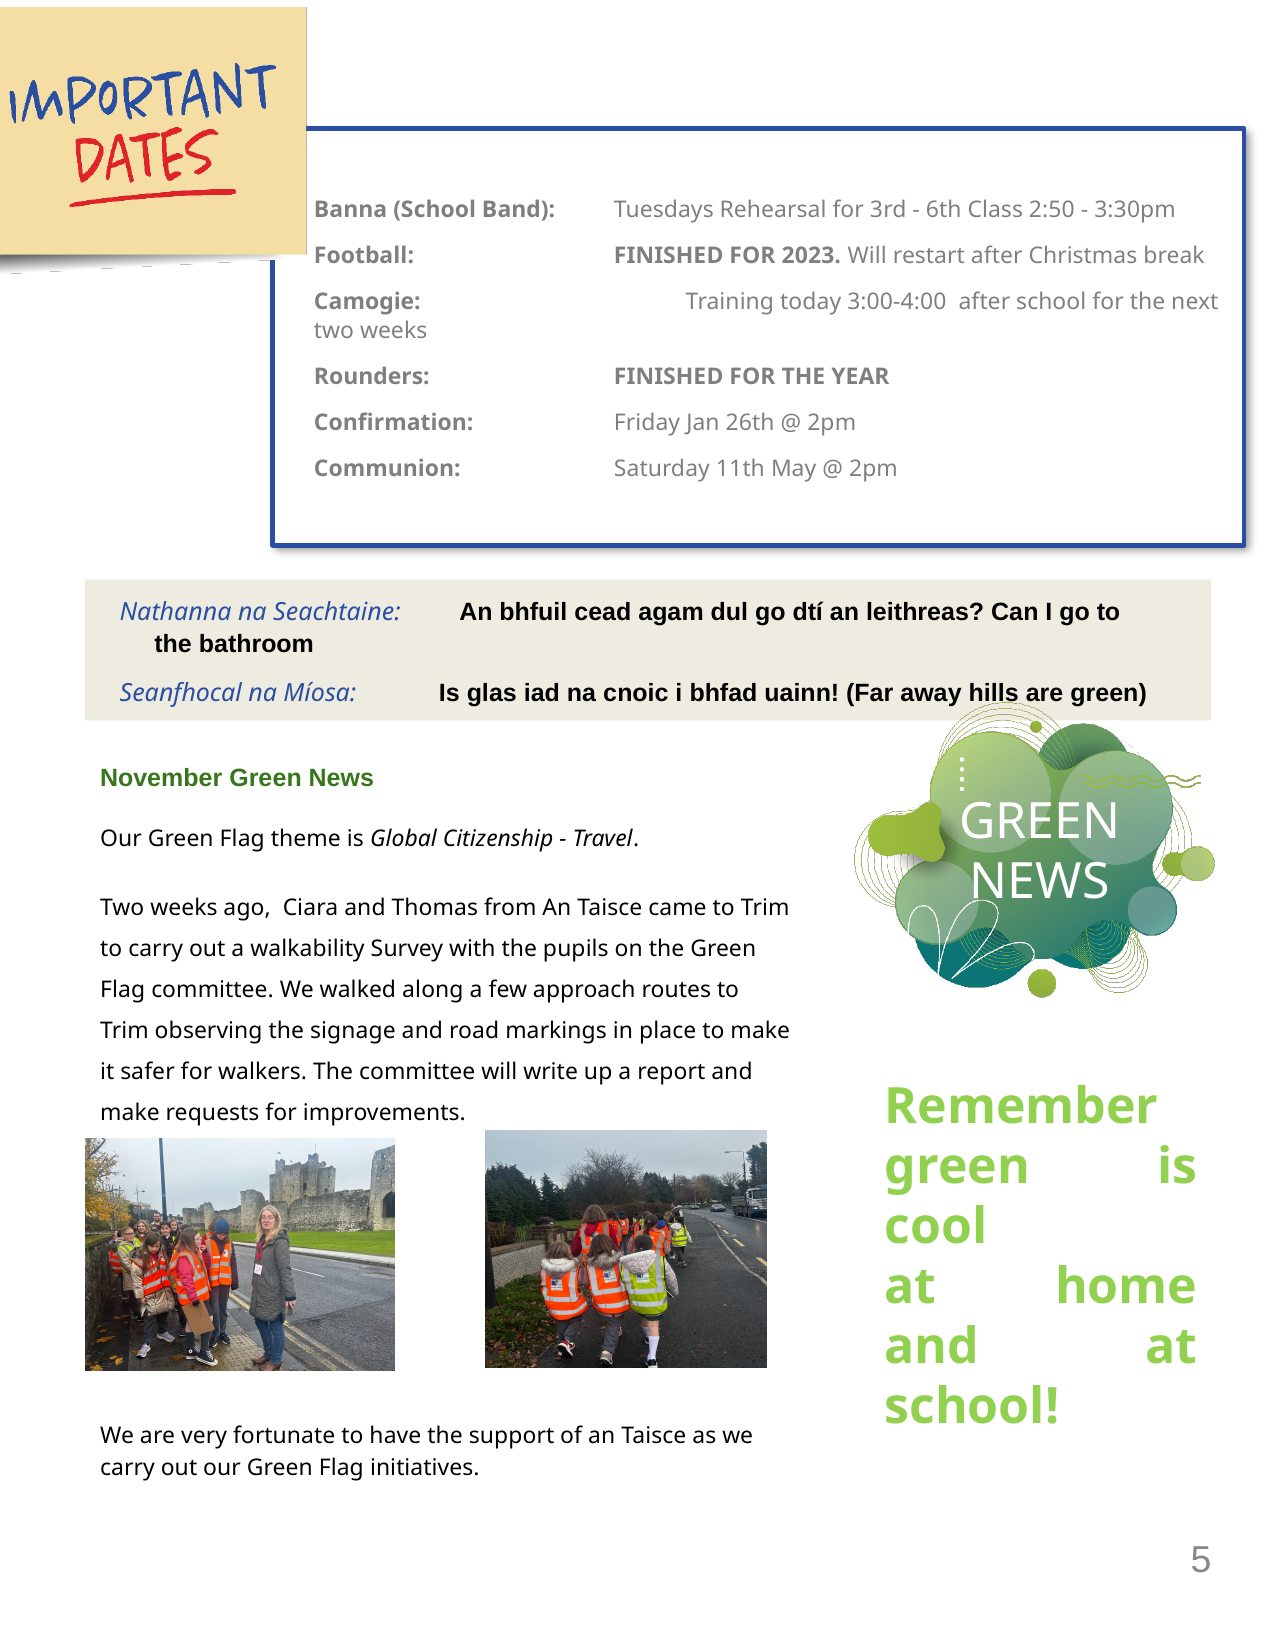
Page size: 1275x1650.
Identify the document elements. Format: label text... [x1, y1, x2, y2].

text_box Banna (School Band): Tuesdays Rehearsal for 3rd - 6th Class 2:50 - 3:30pm Football: FINISHED FOR 2023. Will restart after Christmas break Camogie: Training today 3:00-4:00 after school for the next two weeks Rounders: FINISHED FOR THE YEAR Confirmation: Friday Jan 26th @ 2pm Communion: Saturday 11th May @ 2pm [272, 128, 1244, 546]
picture [84, 1138, 395, 1371]
slide_number ‹#› [918, 1534, 1212, 1650]
text_box Nathanna na Seachtaine: An bhfuil cead agam dul go dtí an leithreas? Can I go to the bathroom Seanfhocal na Míosa: Is glas iad na cnoic i bhfad uainn! (Far away hills are green) [104, 585, 1171, 765]
text_box November Green News Our Green Flag theme is Global Citizenship - Travel. Two weeks ago, Ciara and Thomas from An Taisce came to Trim to carry out a walkability Survey with the pupils on the Green Flag committee. We walked along a few approach routes to Trim observing the signage and road markings in place to make it safer for walkers. The committee will write up a report and make requests for improvements. We are very fortunate to have the support of an Taisce as we carry out our Green Flag initiatives. [85, 749, 807, 1584]
picture [473, 1130, 768, 1368]
picture [0, 0, 371, 310]
text_box Remember green is cool at home and at school! [869, 1066, 1213, 1442]
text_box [832, 649, 1235, 1050]
text_box [85, 579, 1211, 721]
